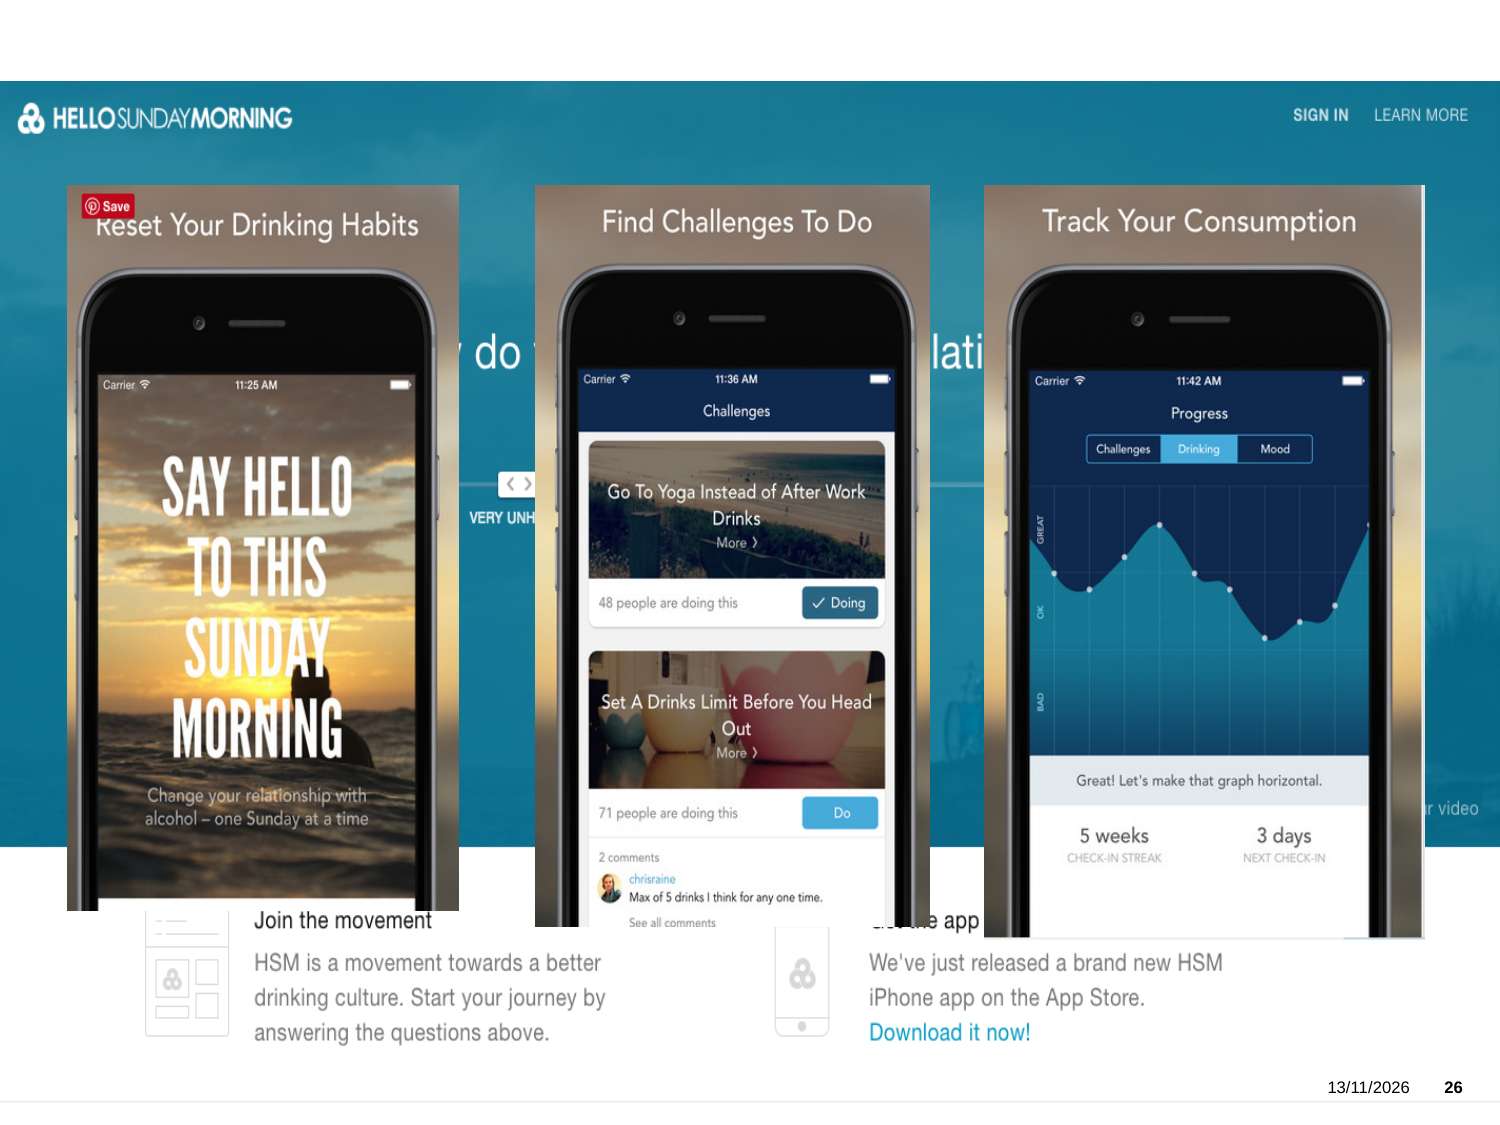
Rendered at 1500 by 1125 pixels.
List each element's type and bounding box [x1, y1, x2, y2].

list [0, 0, 1500, 1125]
picture [535, 185, 930, 928]
picture [67, 185, 459, 911]
picture [983, 185, 1426, 940]
